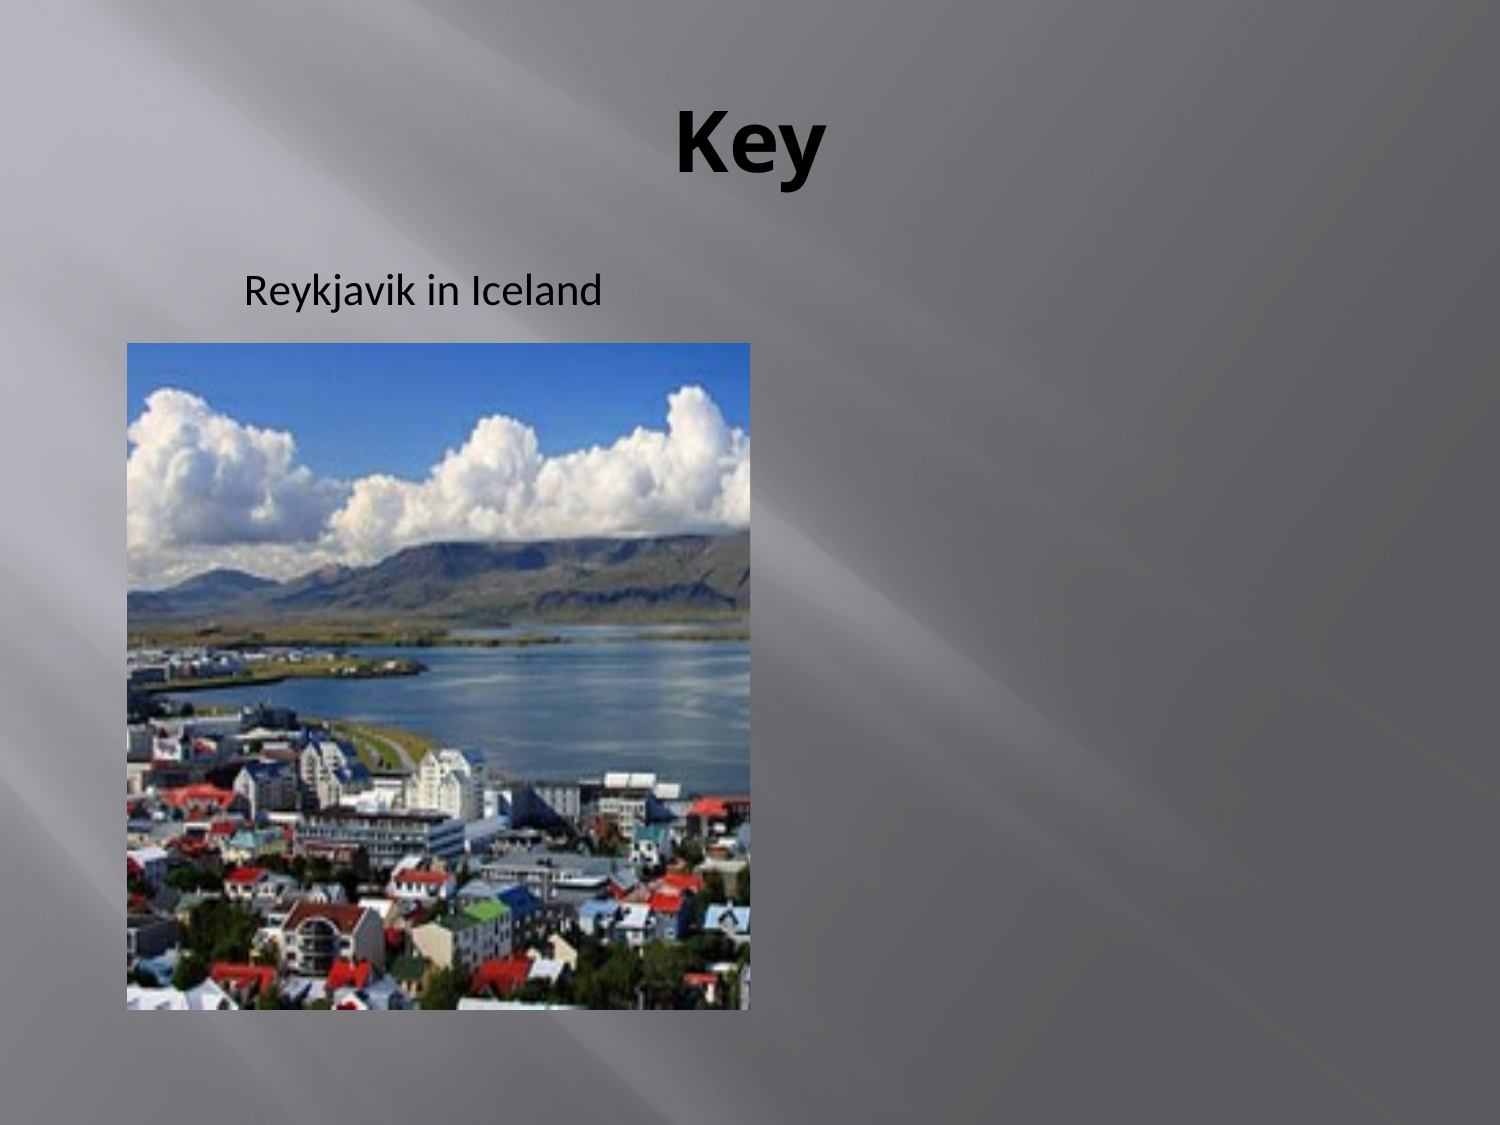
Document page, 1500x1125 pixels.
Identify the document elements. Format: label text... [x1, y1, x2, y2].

title Key [75, 45, 1425, 233]
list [126, 262, 1374, 1036]
